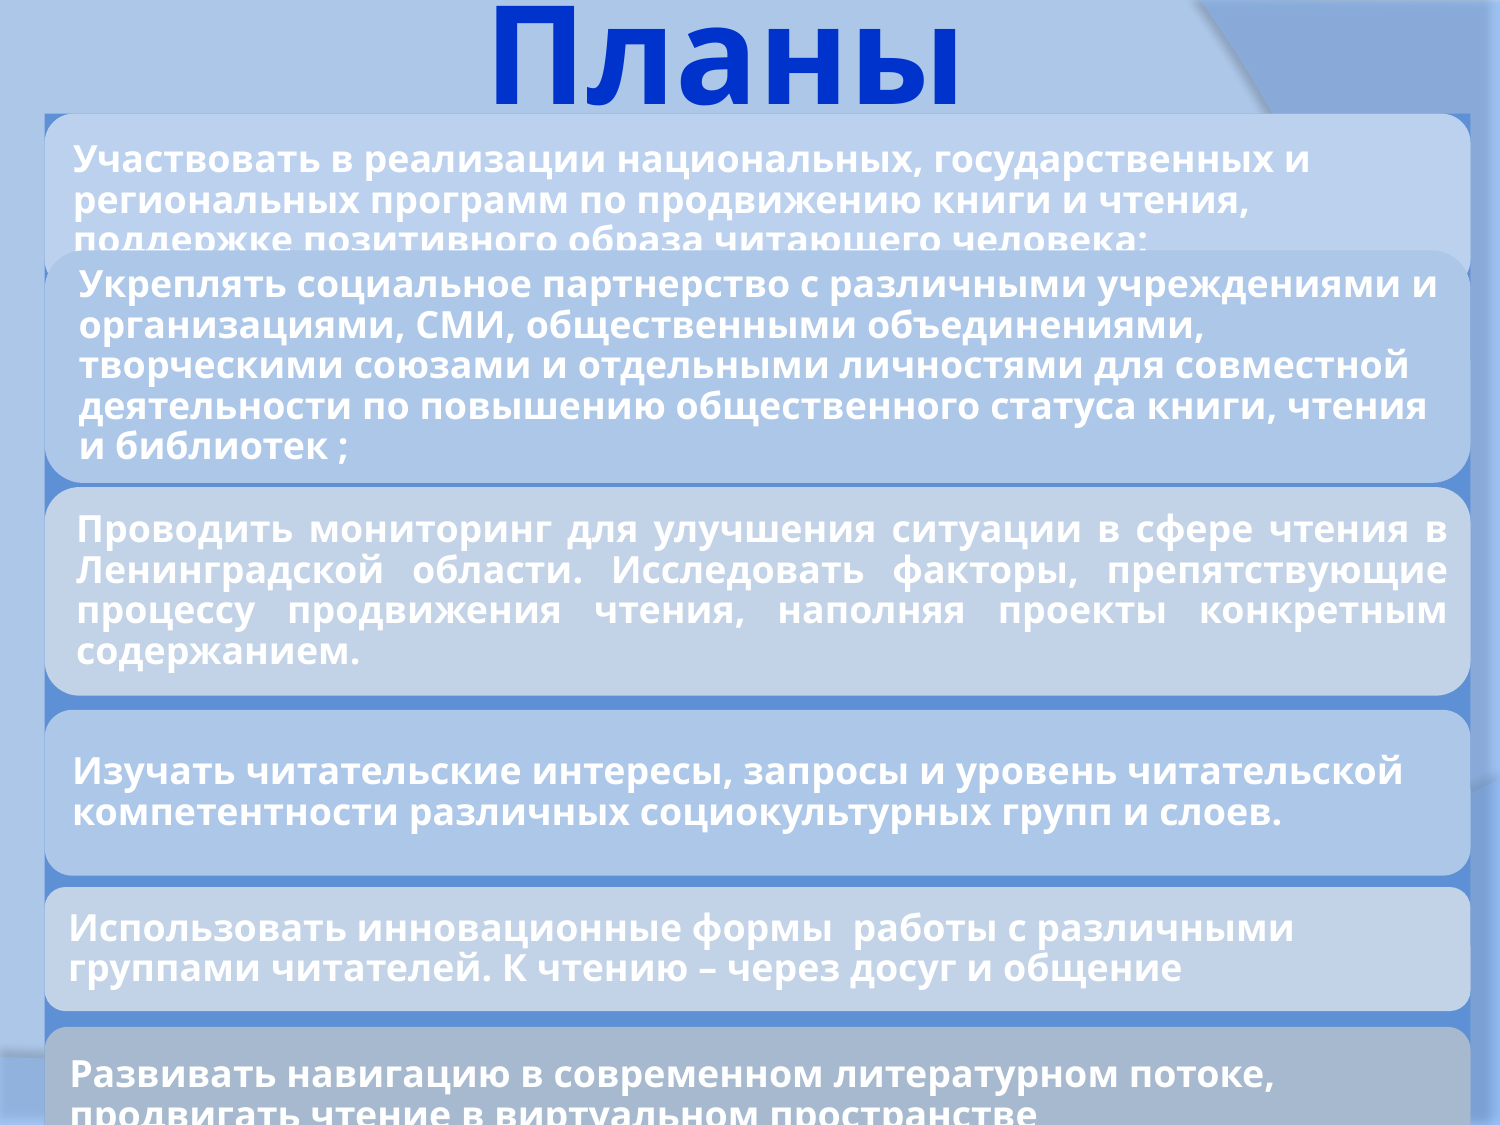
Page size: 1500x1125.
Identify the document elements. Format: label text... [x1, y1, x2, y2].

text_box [44, 113, 1471, 1125]
text_box Планы [470, 0, 1010, 113]
